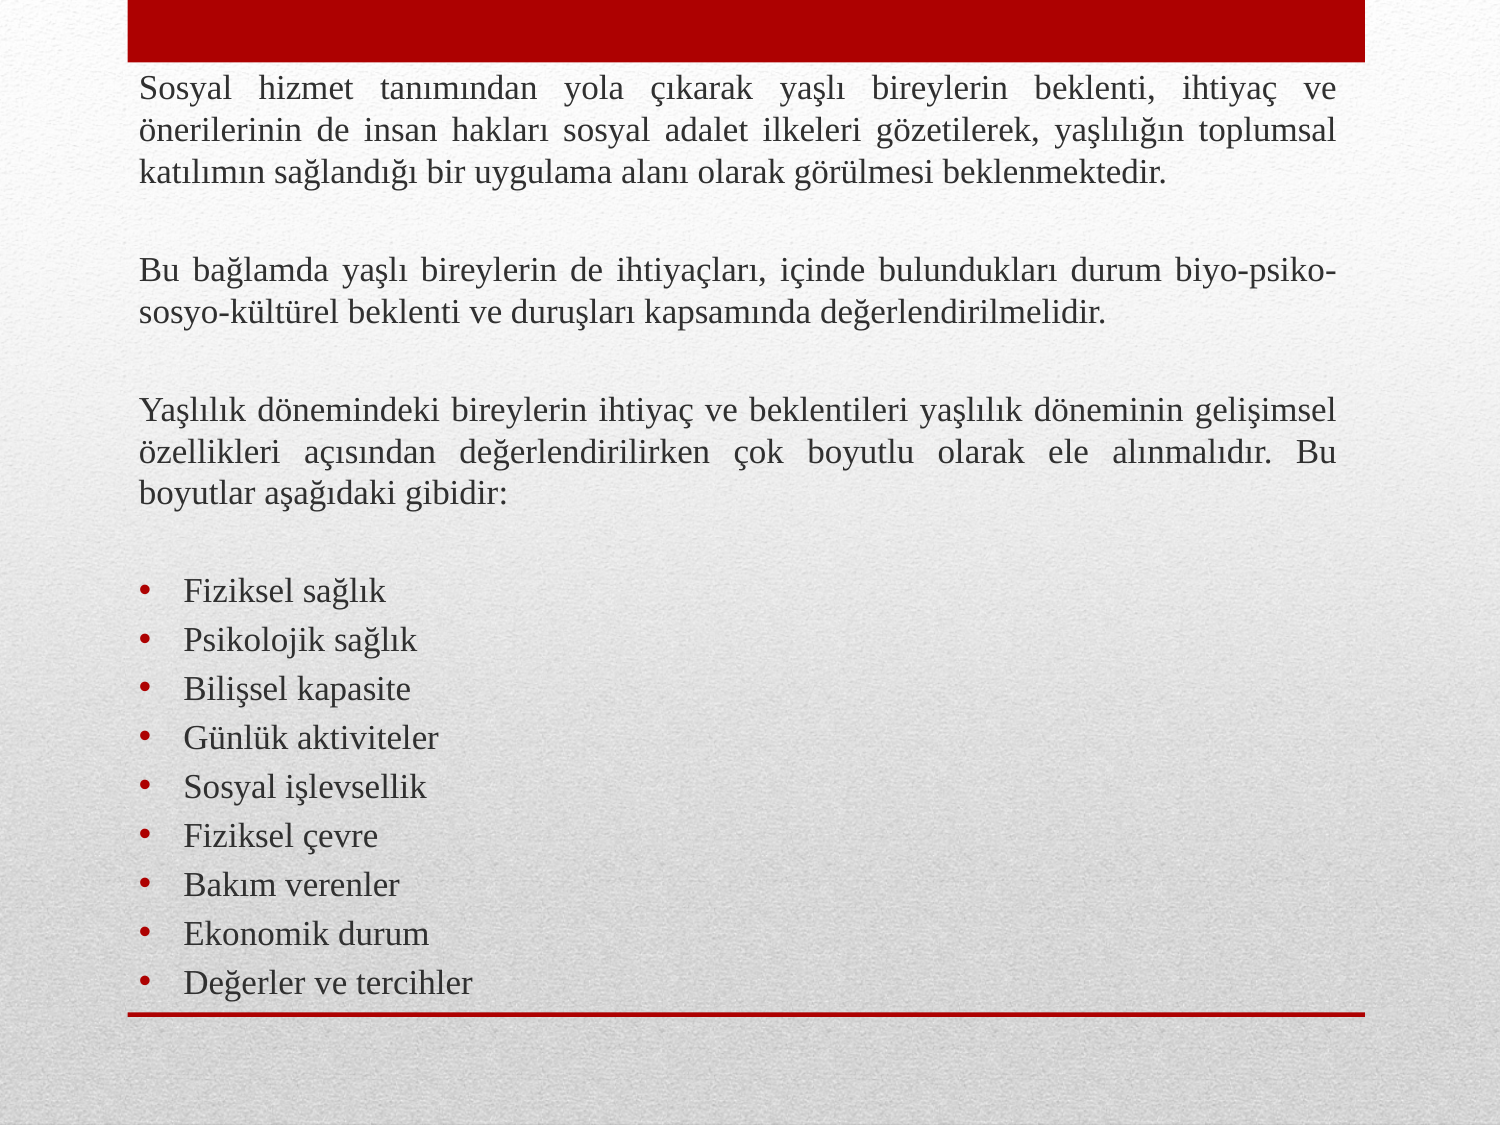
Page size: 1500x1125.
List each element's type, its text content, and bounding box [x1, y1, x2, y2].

list Sosyal hizmet tanımından yola çıkarak yaşlı bireylerin beklenti, ihtiyaç ve önerilerinin de insan hakları sosyal adalet ilkeleri gözetilerek, yaşlılığın toplumsal katılımın sağlandığı bir uygulama alanı olarak görülmesi beklenmektedir. Bu bağlamda yaşlı bireylerin de ihtiyaçları, içinde bulundukları durum biyo-psiko-sosyo-kültürel beklenti ve duruşları kapsamında değerlendirilmelidir. Yaşlılık dönemindeki bireylerin ihtiyaç ve beklentileri yaşlılık döneminin gelişimsel özellikleri açısından değerlendirilirken çok boyutlu olarak ele alınmalıdır. Bu boyutlar aşağıdaki gibidir: Fiziksel sağlık Psikolojik sağlık Bilişsel kapasite Günlük aktiviteler Sosyal işlevsellik Fiziksel çevre Bakım verenler Ekonomik durum Değerler ve tercihler [123, 54, 1353, 1012]
